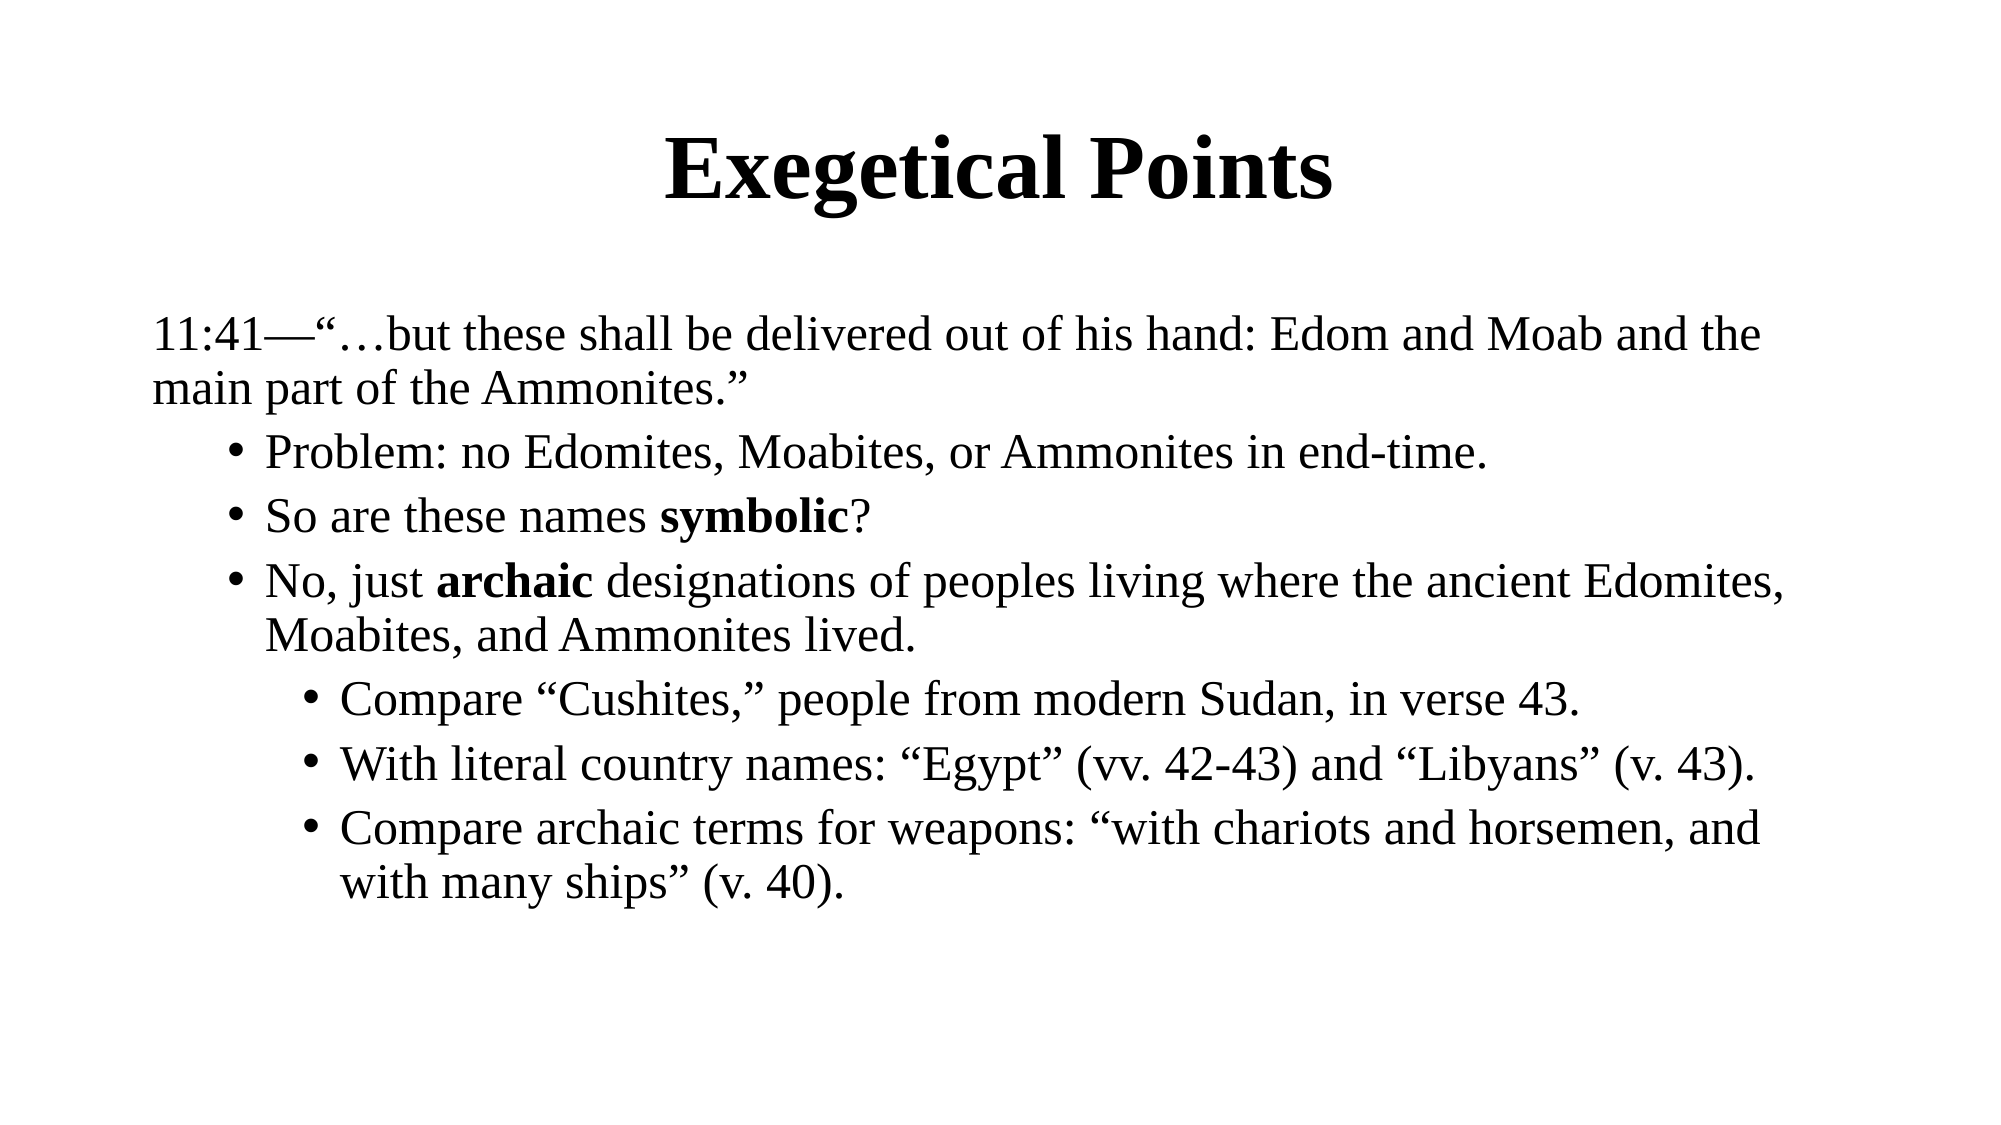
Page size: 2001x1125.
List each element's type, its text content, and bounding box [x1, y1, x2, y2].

title Exegetical Points [137, 59, 1863, 278]
list 11:41—“…but these shall be delivered out of his hand: Edom and Moab and the main part of the Ammonites.” Problem: no Edomites, Moabites, or Ammonites in end-time. So are these names symbolic? No, just archaic designations of peoples living where the ancient Edomites, Moabites, and Ammonites lived. Compare “Cushites,” people from modern Sudan, in verse 43. With literal country names: “Egypt” (vv. 42-43) and “Libyans” (v. 43). Compare archaic terms for weapons: “with chariots and horsemen, and with many ships” (v. 40). [137, 299, 1863, 1014]
